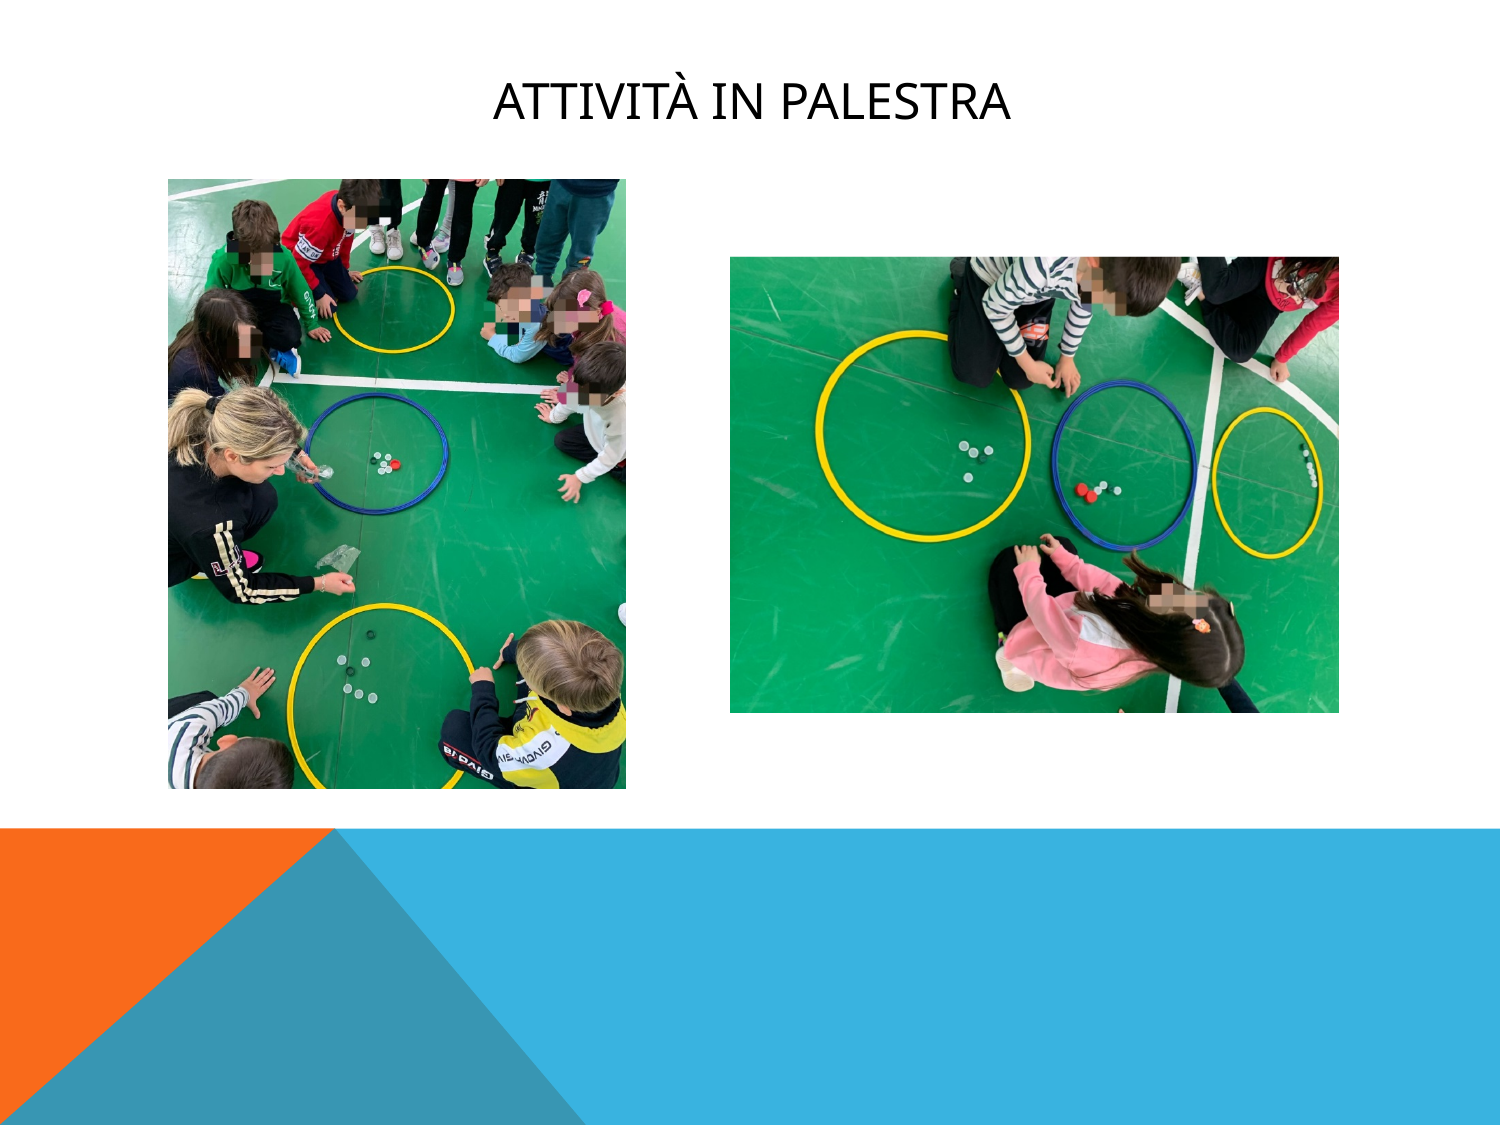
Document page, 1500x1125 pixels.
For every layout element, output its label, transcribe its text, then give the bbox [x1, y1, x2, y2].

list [804, 179, 1263, 790]
picture [730, 257, 804, 713]
picture [1263, 257, 1338, 713]
title Attività in palestra [135, 54, 1370, 145]
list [168, 179, 626, 790]
